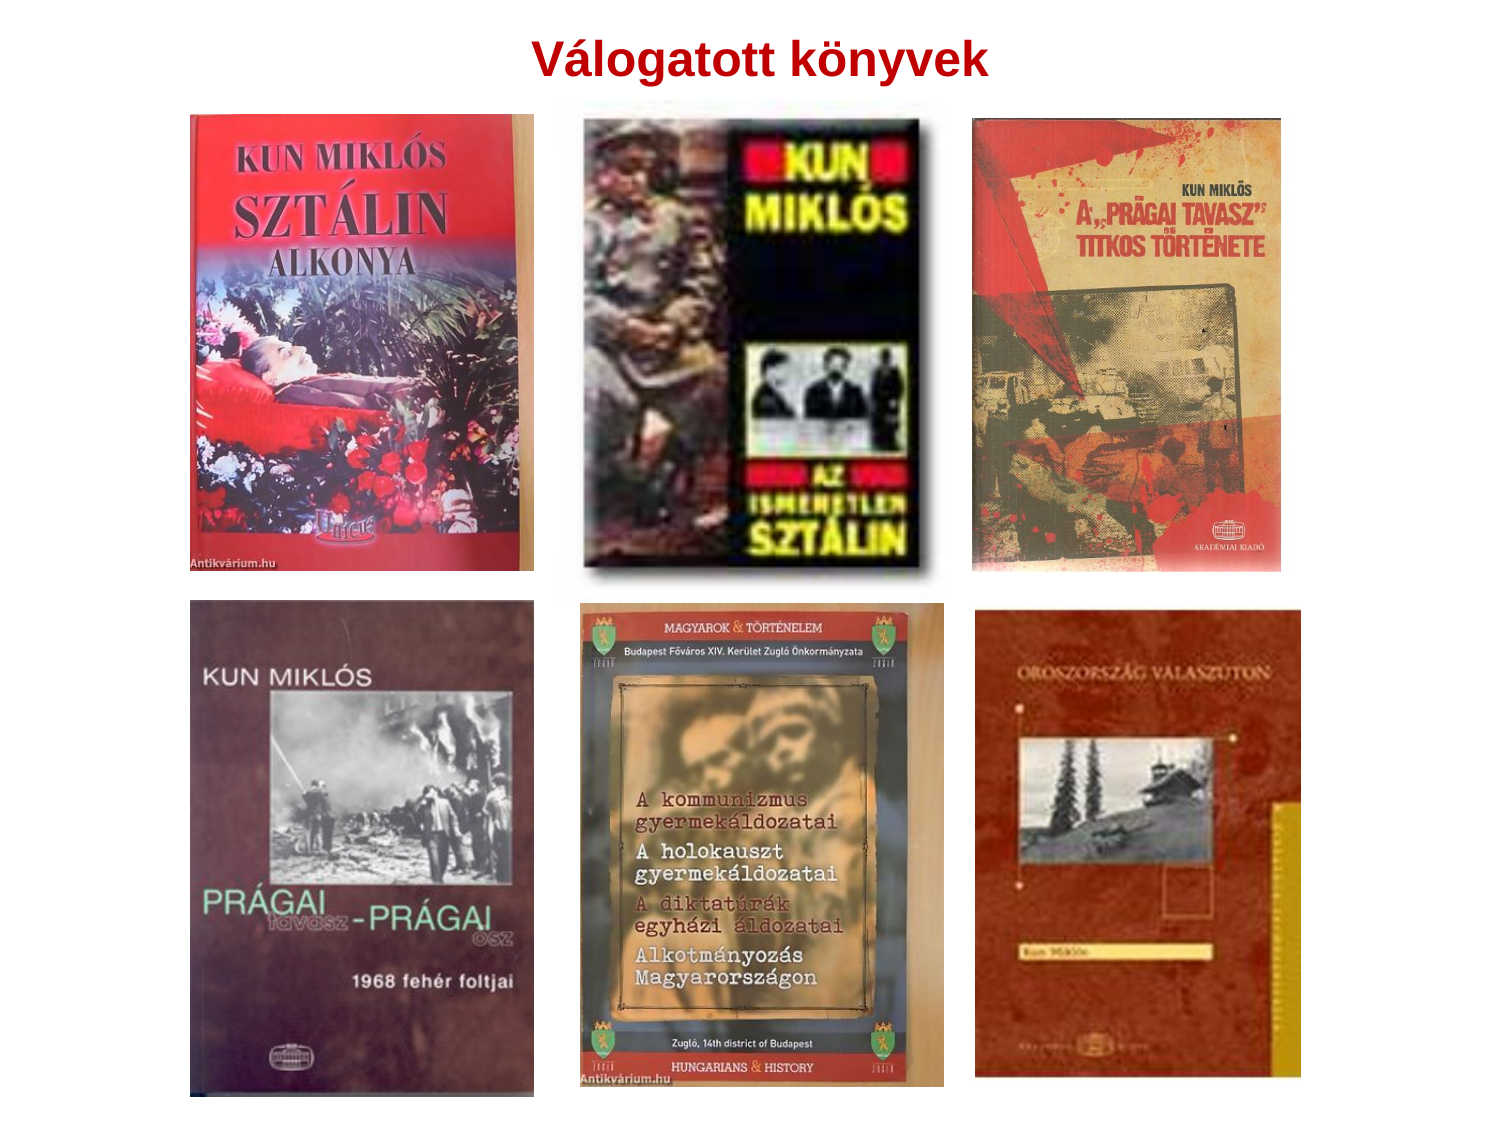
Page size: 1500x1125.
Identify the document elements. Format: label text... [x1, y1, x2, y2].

picture [190, 114, 534, 572]
text_box Válogatott könyvek [516, 19, 1005, 94]
picture [190, 600, 534, 1097]
picture [975, 603, 1301, 1087]
picture [537, 54, 1353, 1087]
